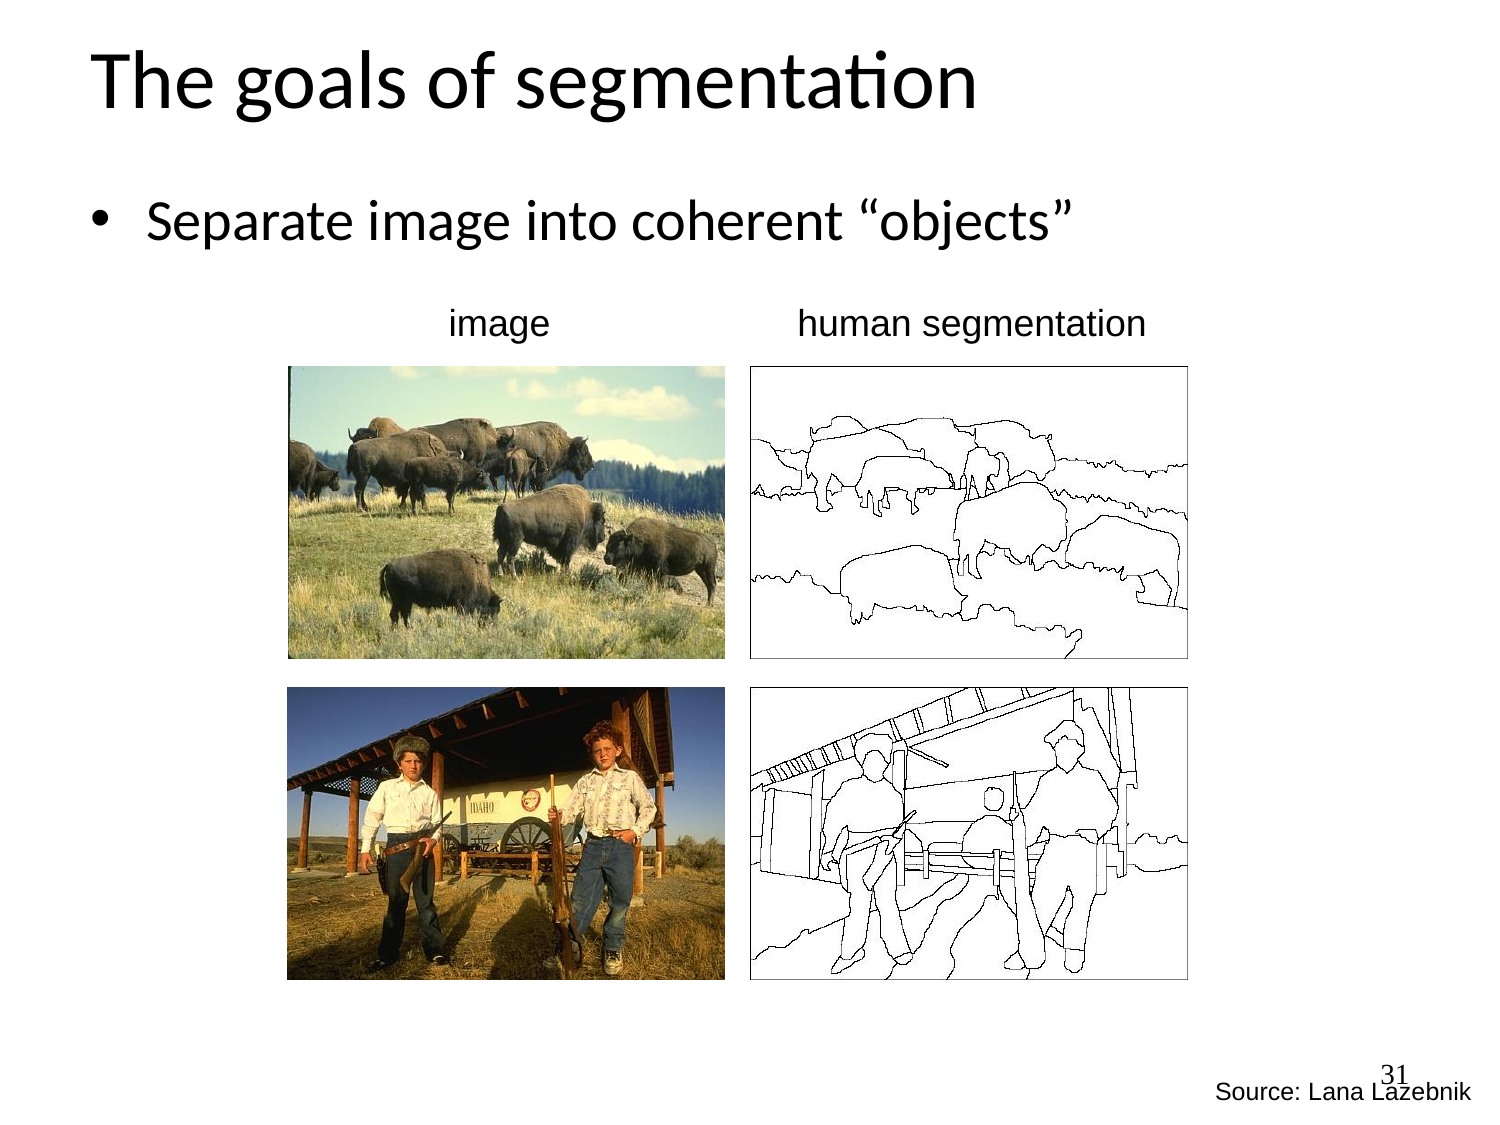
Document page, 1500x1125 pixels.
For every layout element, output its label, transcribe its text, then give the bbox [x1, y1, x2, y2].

picture [749, 366, 1188, 660]
picture [749, 687, 1188, 980]
title The goals of segmentation [74, 0, 1426, 151]
text_box human segmentation [782, 291, 1162, 352]
text_box image [433, 291, 566, 352]
text_box Source: Lana Lazebnik [1200, 1068, 1500, 1113]
list Separate image into coherent “objects” [74, 174, 1426, 1026]
picture [287, 687, 726, 980]
slide_number 31 [1074, 1042, 1425, 1103]
picture [288, 366, 726, 659]
